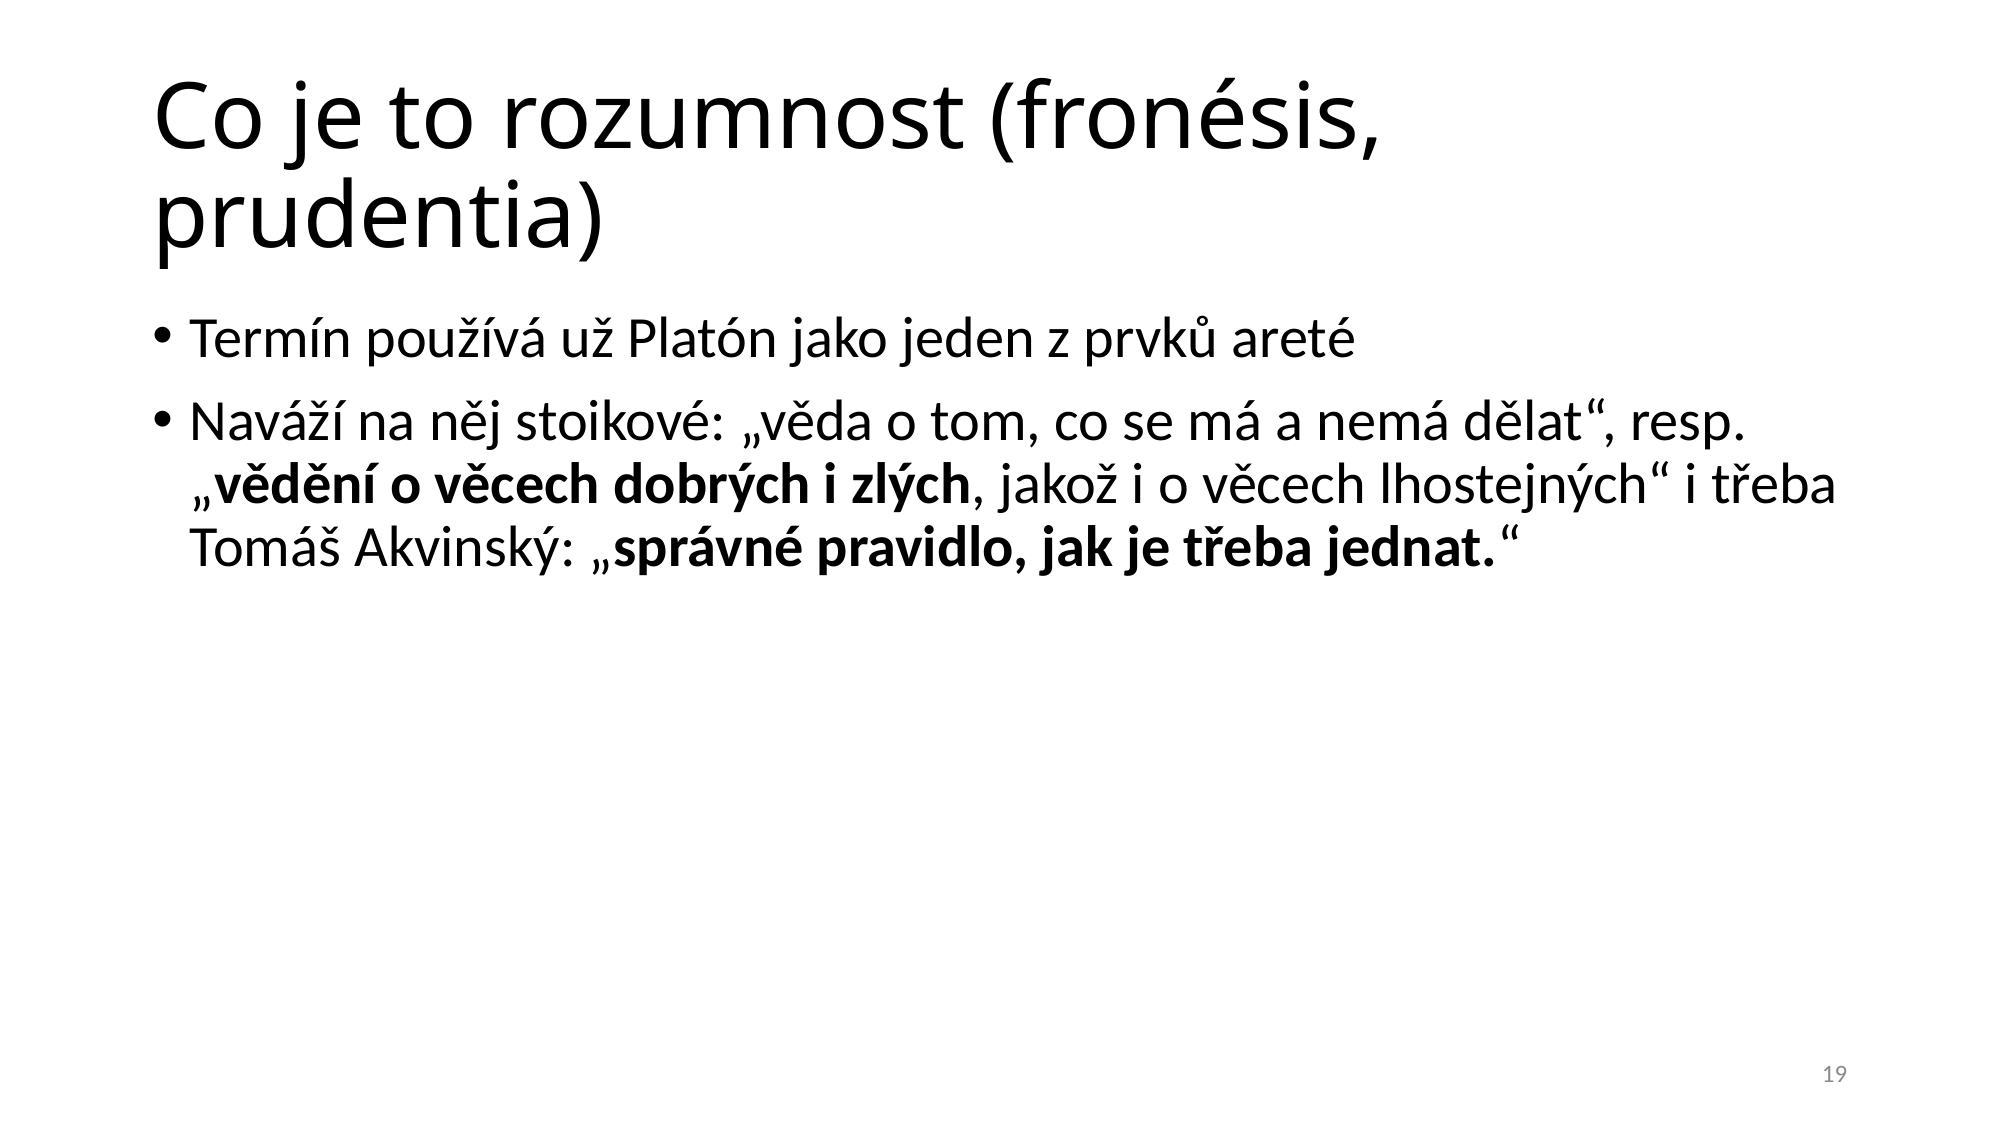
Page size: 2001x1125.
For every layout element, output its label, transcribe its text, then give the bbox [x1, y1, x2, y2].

title Co je to rozumnost (fronésis, prudentia) [137, 59, 1863, 278]
list Termín používá už Platón jako jeden z prvků areté Naváží na něj stoikové: „věda o tom, co se má a nemá dělat“, resp. „vědění o věcech dobrých i zlých, jakož i o věcech lhostejných“ i třeba Tomáš Akvinský: „správné pravidlo, jak je třeba jednat.“ [137, 299, 1863, 1014]
slide_number 19 [1412, 1042, 1863, 1103]
